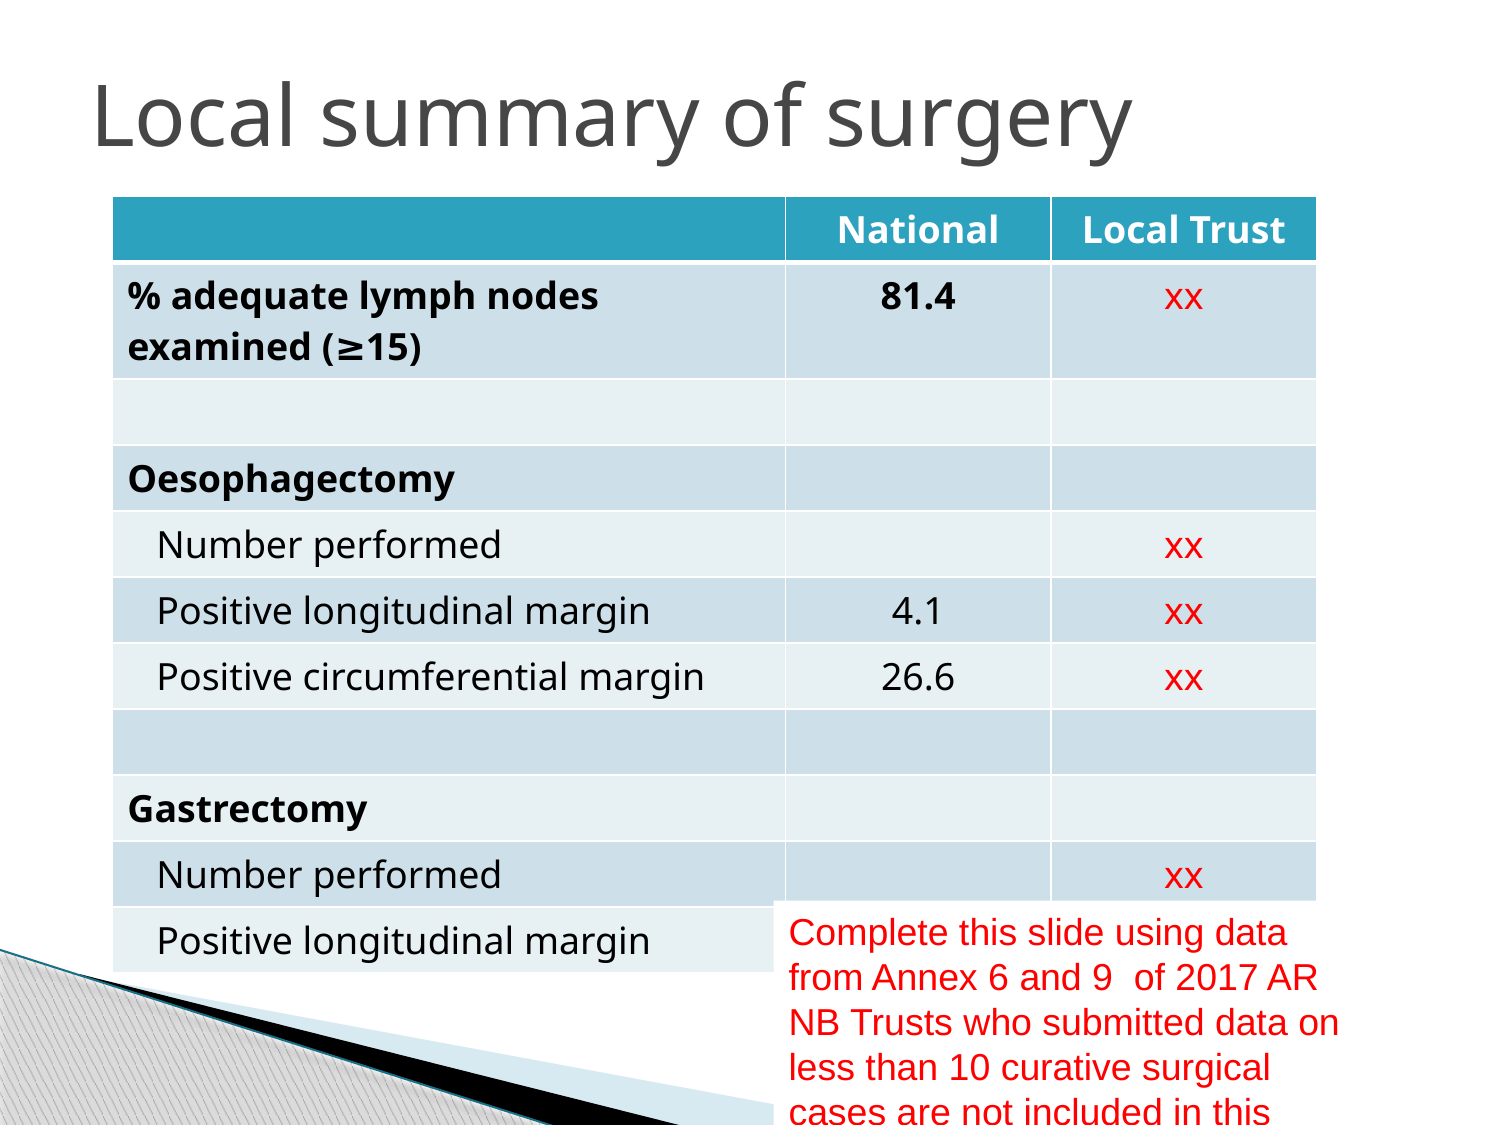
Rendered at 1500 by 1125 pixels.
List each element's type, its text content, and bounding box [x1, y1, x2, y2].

table_cell [1052, 710, 1316, 774]
table_cell [113, 710, 785, 774]
table_cell [786, 446, 1050, 510]
table_cell Number performed [113, 512, 785, 576]
table_cell xx [1052, 578, 1316, 642]
table_cell [786, 380, 1050, 444]
table_cell Gastrectomy [113, 776, 785, 840]
table_cell [1052, 446, 1316, 510]
title Local summary of surgery [75, 19, 1425, 207]
table_header National [786, 197, 1050, 260]
table_cell Oesophagectomy [113, 446, 785, 510]
table_cell 4.1 [786, 578, 1050, 642]
table_cell 81.4 [786, 265, 1050, 378]
table_cell xx [1052, 644, 1316, 708]
table_header Local Trust [1052, 197, 1316, 260]
table_cell % adequate lymph nodes examined (≥15) [113, 265, 785, 378]
table_cell [786, 776, 1050, 840]
table_cell [786, 512, 1050, 576]
table_cell Positive circumferential margin [113, 644, 785, 708]
table_cell [1052, 776, 1316, 840]
table_cell xx [1052, 265, 1316, 378]
table_cell [1052, 380, 1316, 444]
table_cell Positive longitudinal margin [113, 908, 773, 972]
table_cell 26.6 [786, 644, 1050, 708]
table_cell [113, 380, 785, 444]
text_box Complete this slide using data from Annex 6 and 9 of 2017 AR NB Trusts who submitted data on less than 10 curative surgical cases are not included in this Annex. [773, 900, 1365, 1125]
table_cell xx [1052, 842, 1316, 900]
table_cell [786, 710, 1050, 774]
table_cell [786, 842, 1050, 900]
table_header [113, 197, 785, 260]
table_cell xx [1052, 512, 1316, 576]
table_cell Positive longitudinal margin [113, 578, 785, 642]
table_cell Number performed [113, 842, 785, 906]
